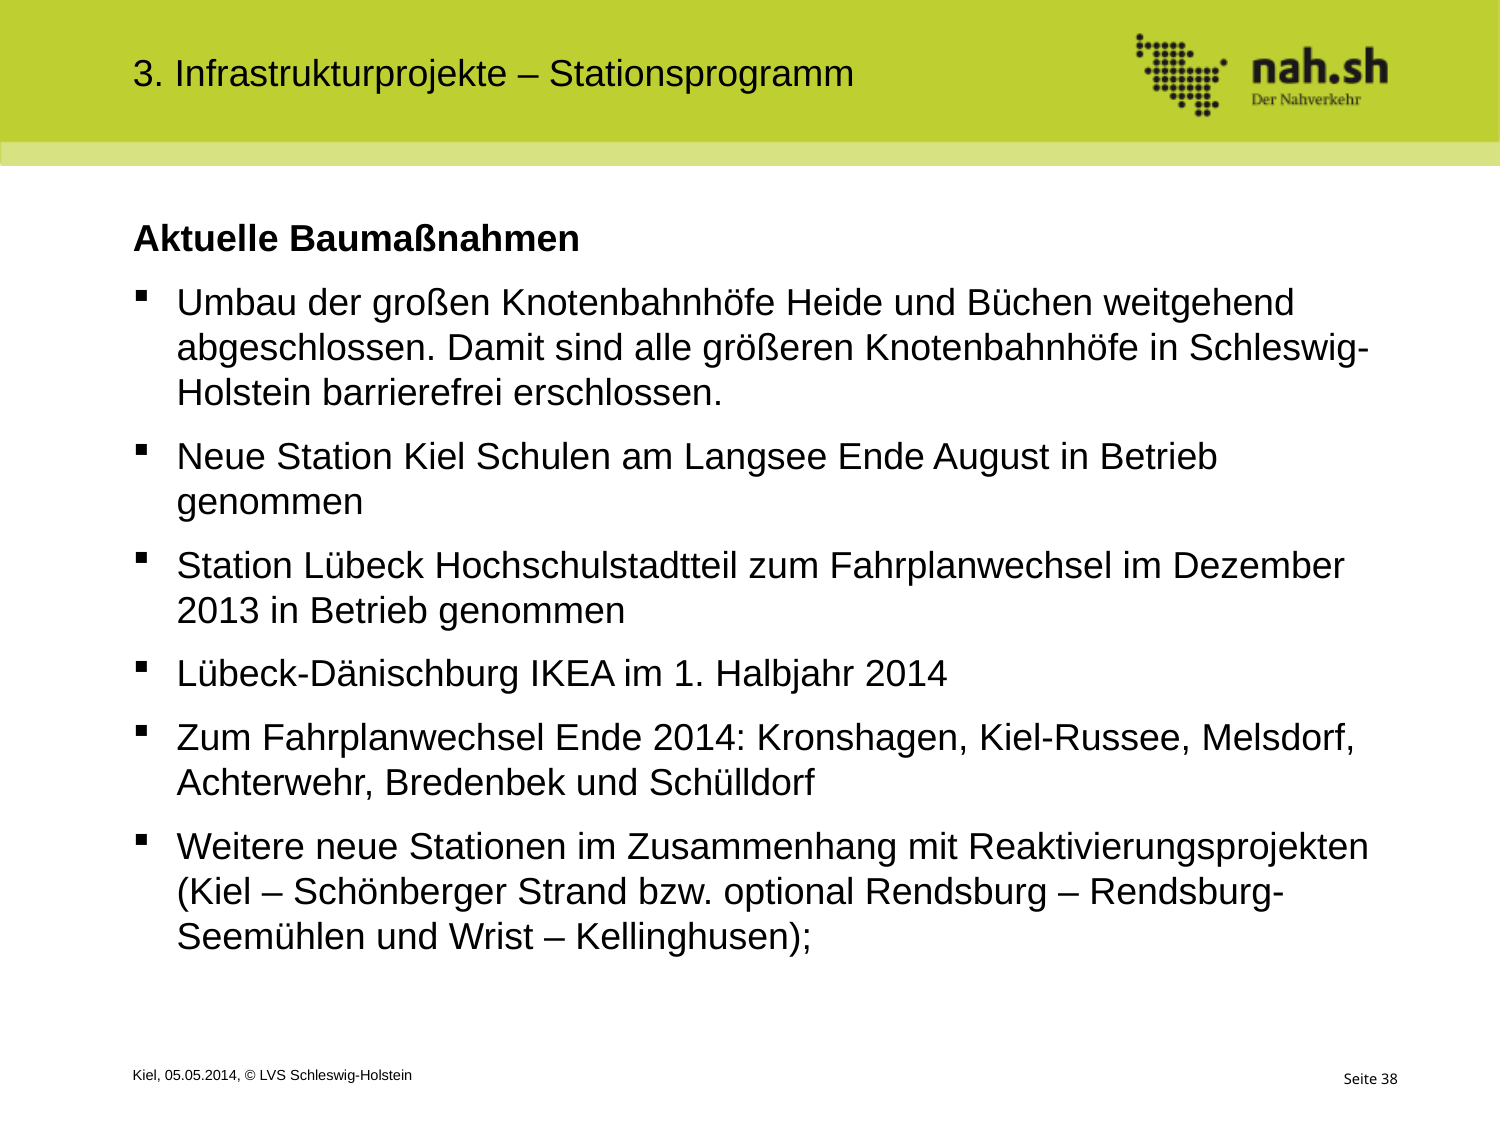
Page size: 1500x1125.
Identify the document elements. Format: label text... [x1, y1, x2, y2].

list Aktuelle Baumaßnahmen Umbau der großen Knotenbahnhöfe Heide und Büchen weitgehend abgeschlossen. Damit sind alle größeren Knotenbahnhöfe in Schleswig-Holstein barrierefrei erschlossen. Neue Station Kiel Schulen am Langsee Ende August in Betrieb genommen Station Lübeck Hochschulstadtteil zum Fahrplanwechsel im Dezember 2013 in Betrieb genommen Lübeck-Dänischburg IKEA im 1. Halbjahr 2014 Zum Fahrplanwechsel Ende 2014: Kronshagen, Kiel-Russee, Melsdorf, Achterwehr, Bredenbek und Schülldorf Weitere neue Stationen im Zusammenhang mit Reaktivierungsprojekten (Kiel – Schönberger Strand bzw. optional Rendsburg – Rendsburg-Seemühlen und Wrist – Kellinghusen); [117, 206, 1412, 902]
picture [0, 0, 1500, 166]
title 3. Infrastrukturprojekte – Stationsprogramm [117, 41, 925, 91]
text_box Kiel, 05.05.2014, © LVS Schleswig-Holstein [117, 1058, 691, 1088]
